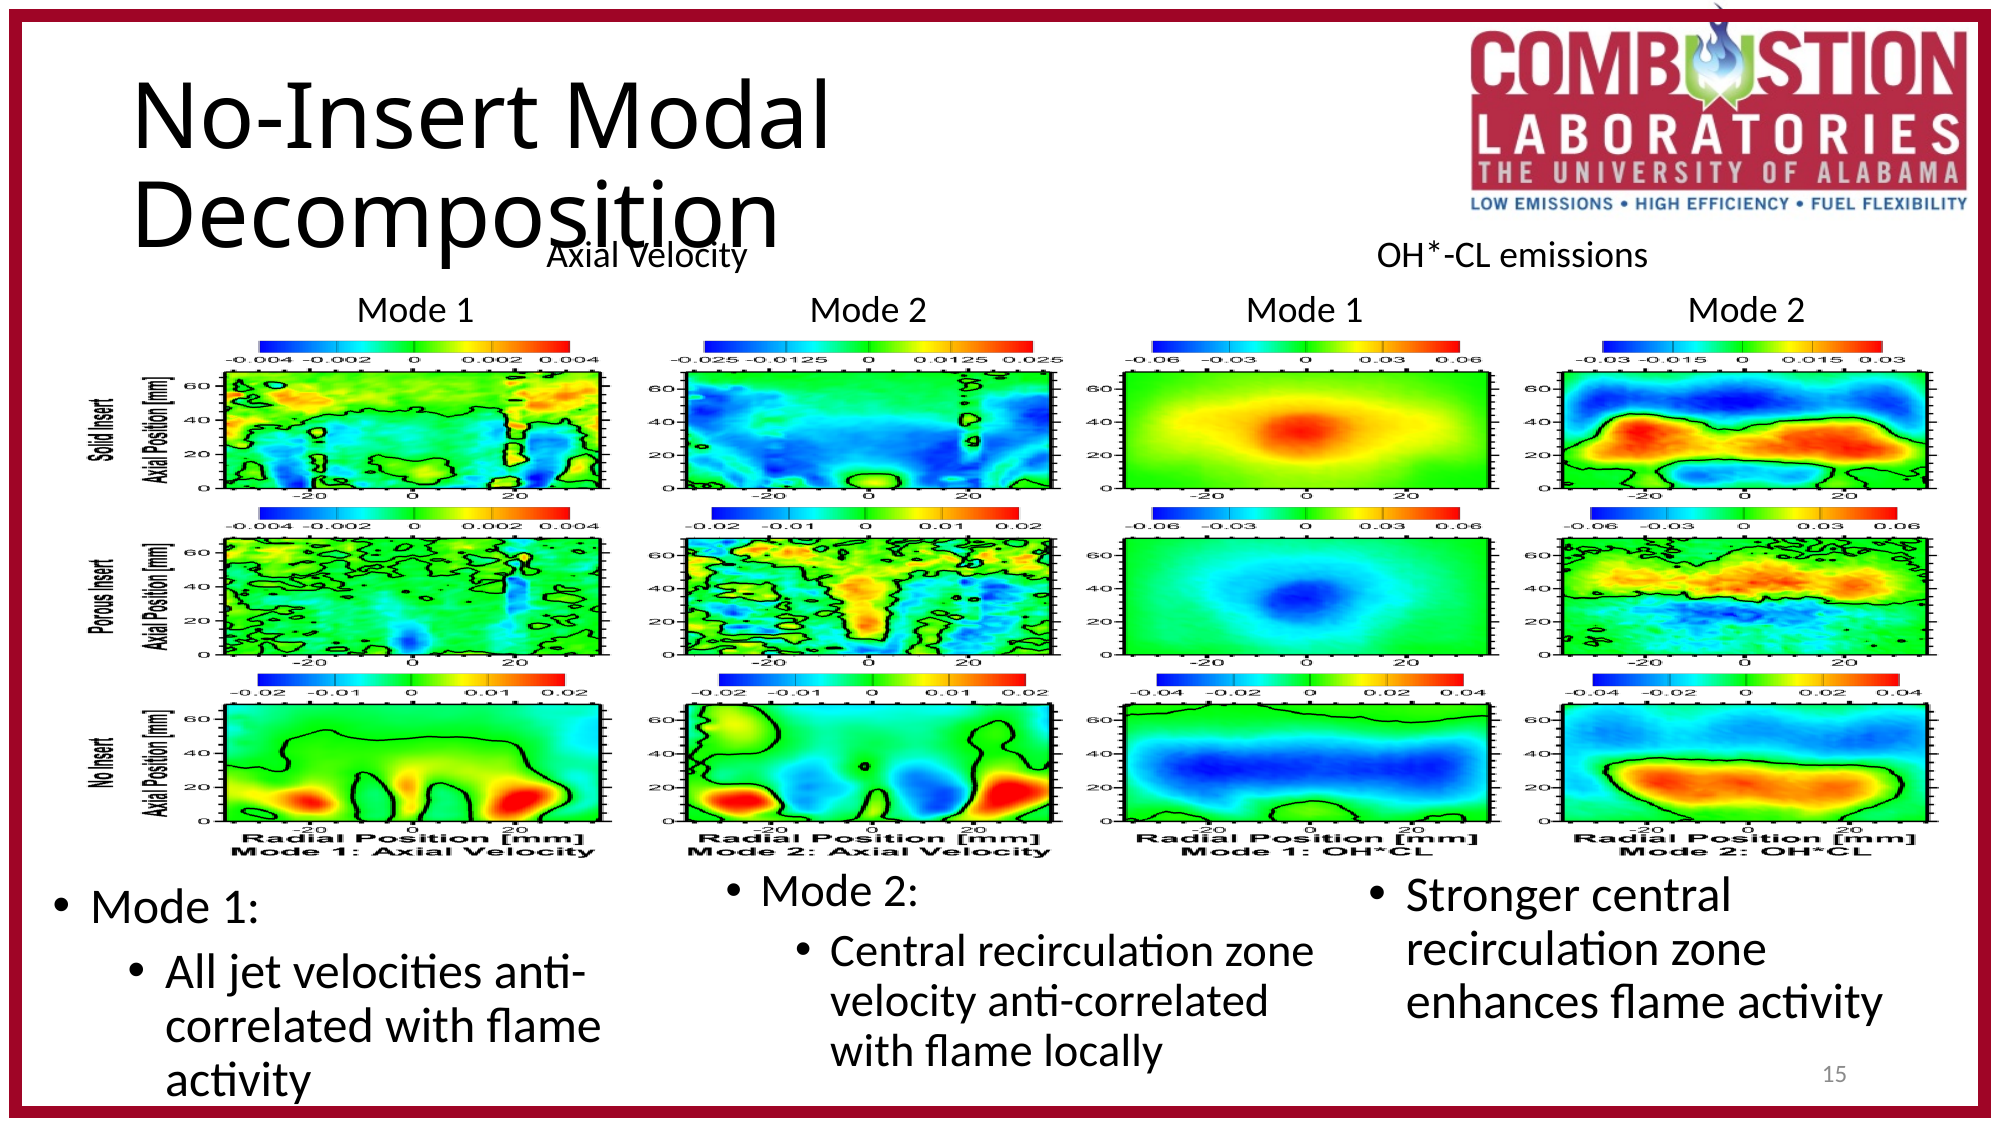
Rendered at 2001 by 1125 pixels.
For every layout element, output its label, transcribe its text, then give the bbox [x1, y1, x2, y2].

text_box [14, 14, 1470, 1113]
text_box Mode 1 [1231, 277, 1379, 338]
list Mode 2: Central recirculation zone velocity anti-correlated with flame locally [710, 860, 1334, 1103]
picture [82, 338, 1961, 860]
text_box [743, 14, 1985, 1113]
text_box Stronger central recirculation zone enhances flame activity [1353, 860, 1977, 1104]
text_box Mode 1: All jet velocities anti-correlated with flame activity [37, 873, 743, 1117]
text_box OH*-CL emissions [1362, 222, 1664, 282]
text_box Mode 1 [341, 277, 490, 338]
text_box Mode 2 [1672, 277, 1821, 338]
text_box Mode 2 [794, 277, 943, 338]
text_box Axial Velocity [531, 222, 764, 282]
picture [1470, 0, 1969, 222]
